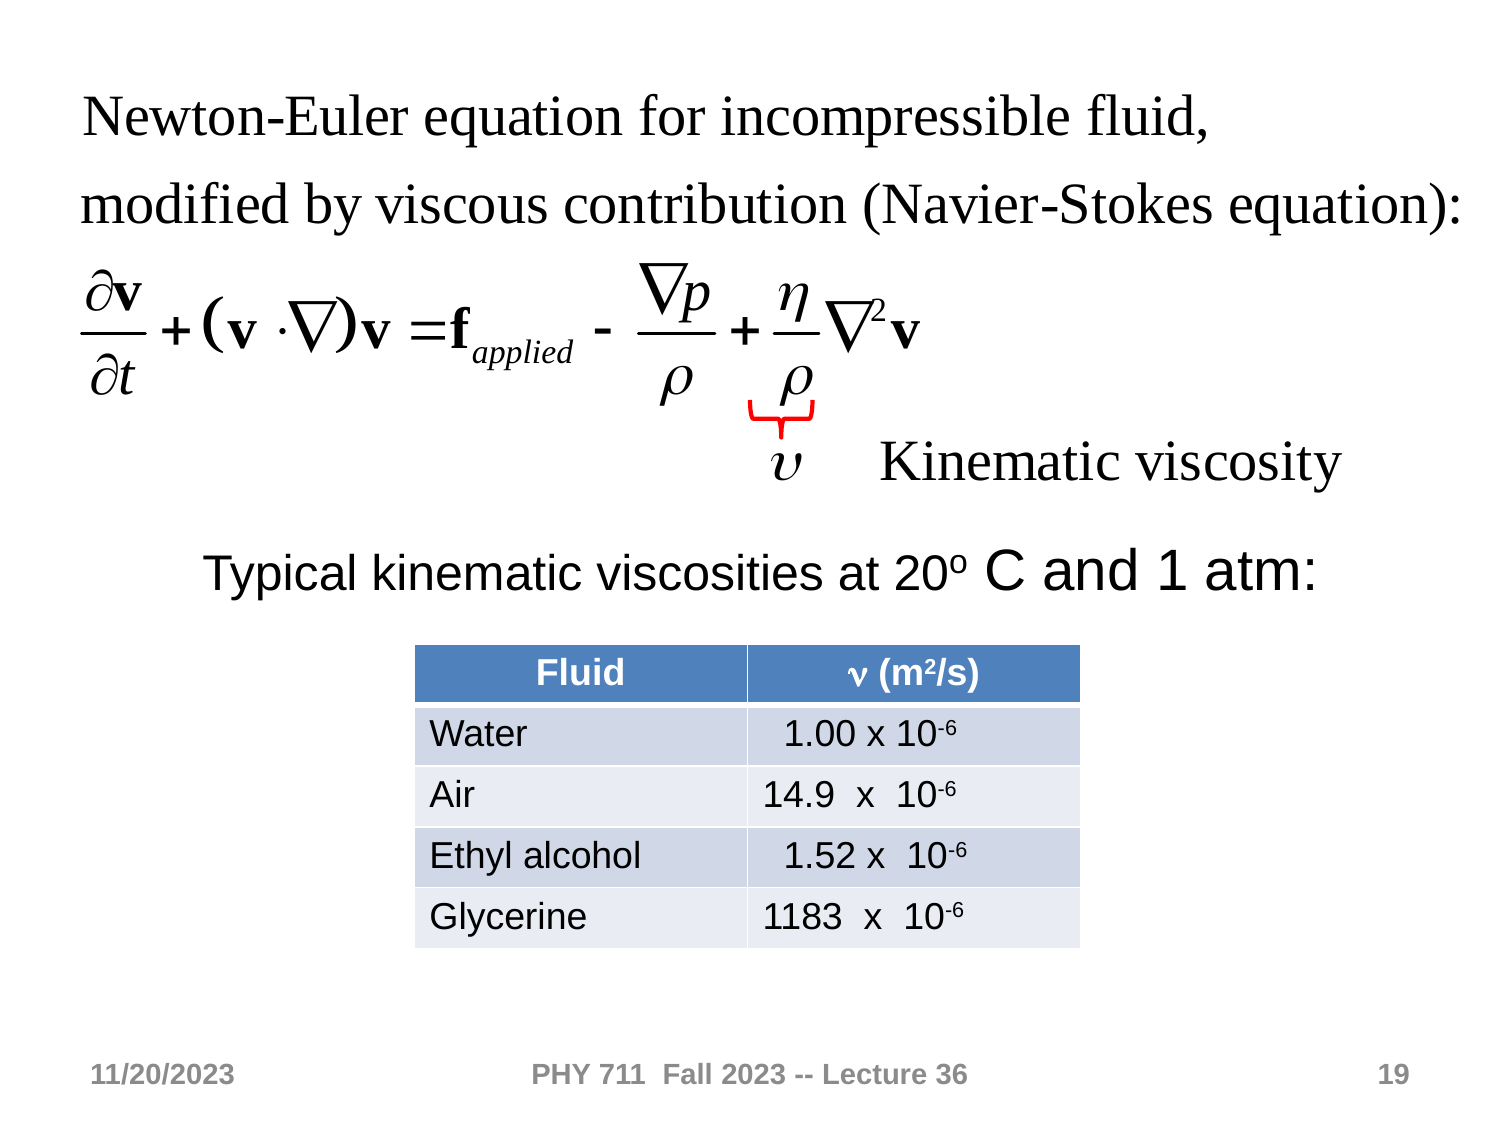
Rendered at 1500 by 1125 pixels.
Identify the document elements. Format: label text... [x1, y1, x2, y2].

table_cell Glycerine [415, 888, 747, 948]
table_cell Water [415, 708, 747, 765]
table_cell 14.9 x 10-6 [748, 767, 1080, 826]
table_cell Ethyl alcohol [415, 828, 747, 887]
table_cell 1183 x 10-6 [748, 888, 1080, 948]
table_cell Air [415, 767, 747, 826]
table_cell 1.52 x 10-6 [748, 828, 1080, 887]
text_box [74, 87, 1465, 501]
slide_number 19 [1074, 1042, 1425, 1103]
footer PHY 711 Fall 2023 -- Lecture 36 [512, 1042, 988, 1103]
text_box Typical kinematic viscosities at 20o C and 1 atm: [187, 525, 1363, 610]
table_cell 1.00 x 10-6 [748, 708, 1080, 765]
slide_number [75, 1042, 425, 1103]
table_header Fluid [415, 645, 747, 702]
table_header n (m2/s) [748, 645, 1080, 702]
